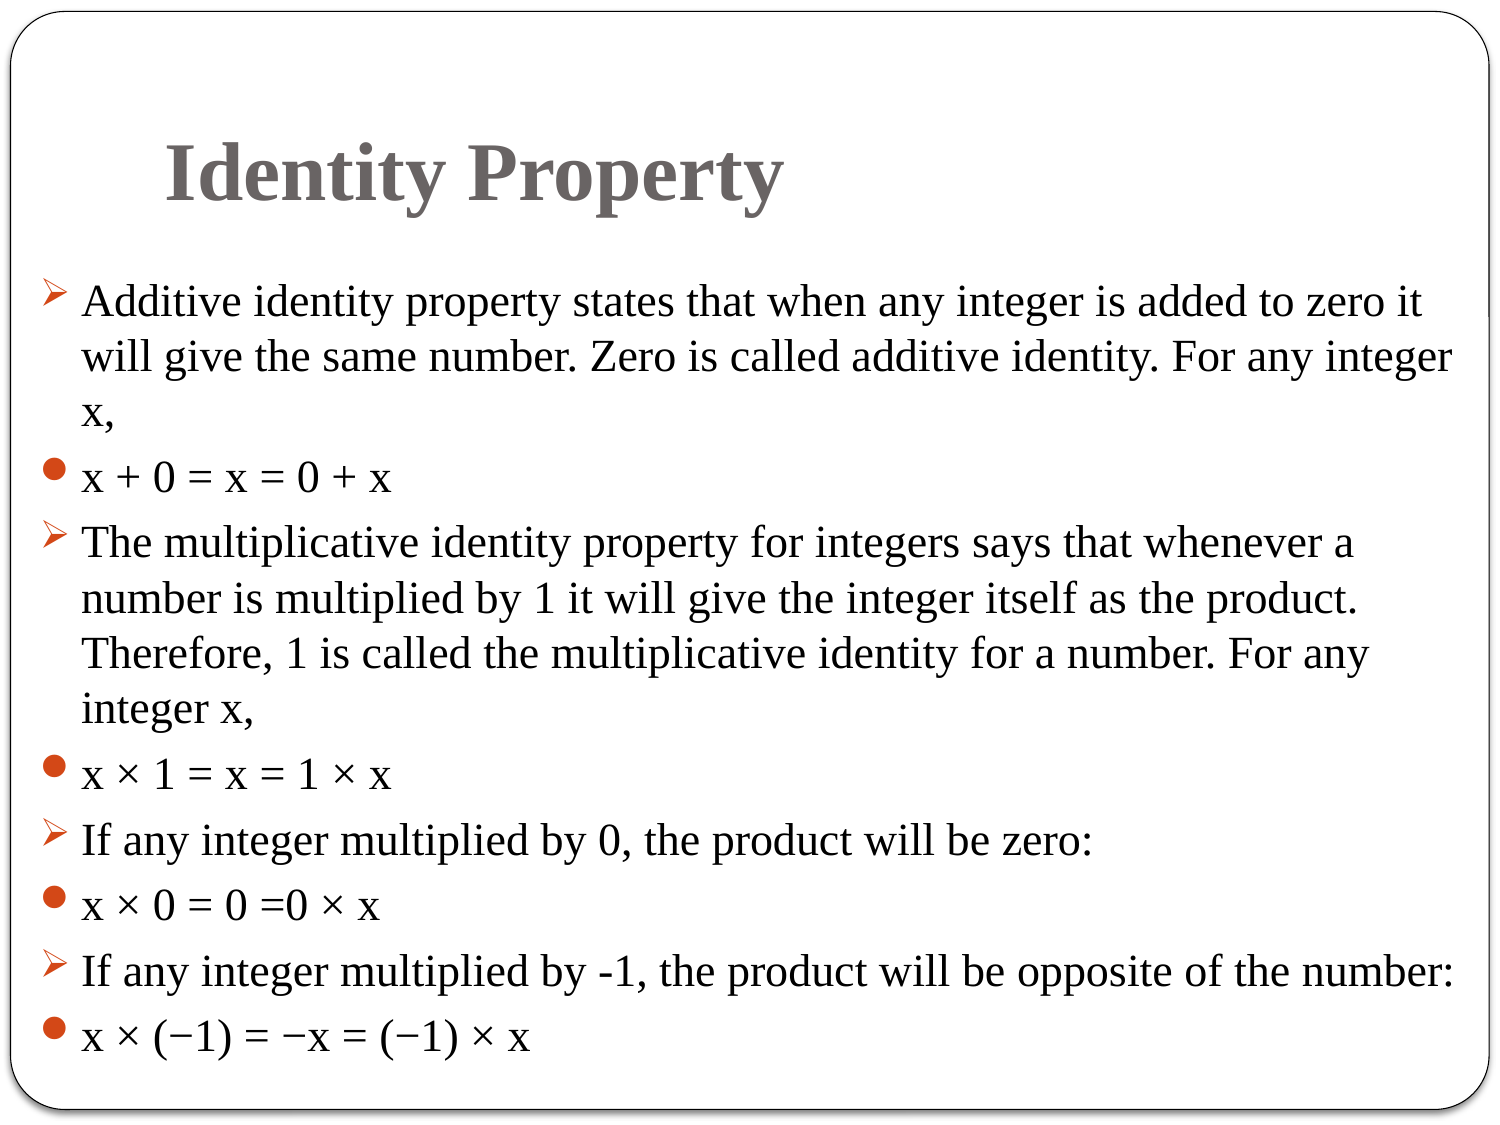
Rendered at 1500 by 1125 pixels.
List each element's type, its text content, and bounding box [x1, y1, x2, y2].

title Identity Property [150, 45, 1425, 233]
list Additive identity property states that when any integer is added to zero it will give the same number. Zero is called additive identity. For any integer x, x + 0 = x = 0 + x The multiplicative identity property for integers says that whenever a number is multiplied by 1 it will give the integer itself as the product. Therefore, 1 is called the multiplicative identity for a number. For any integer x, x × 1 = x = 1 × x If any integer multiplied by 0, the product will be zero: x × 0 = 0 =0 × x If any integer multiplied by -1, the product will be opposite of the number: x × (−1) = −x = (−1) × x [24, 262, 1475, 1088]
